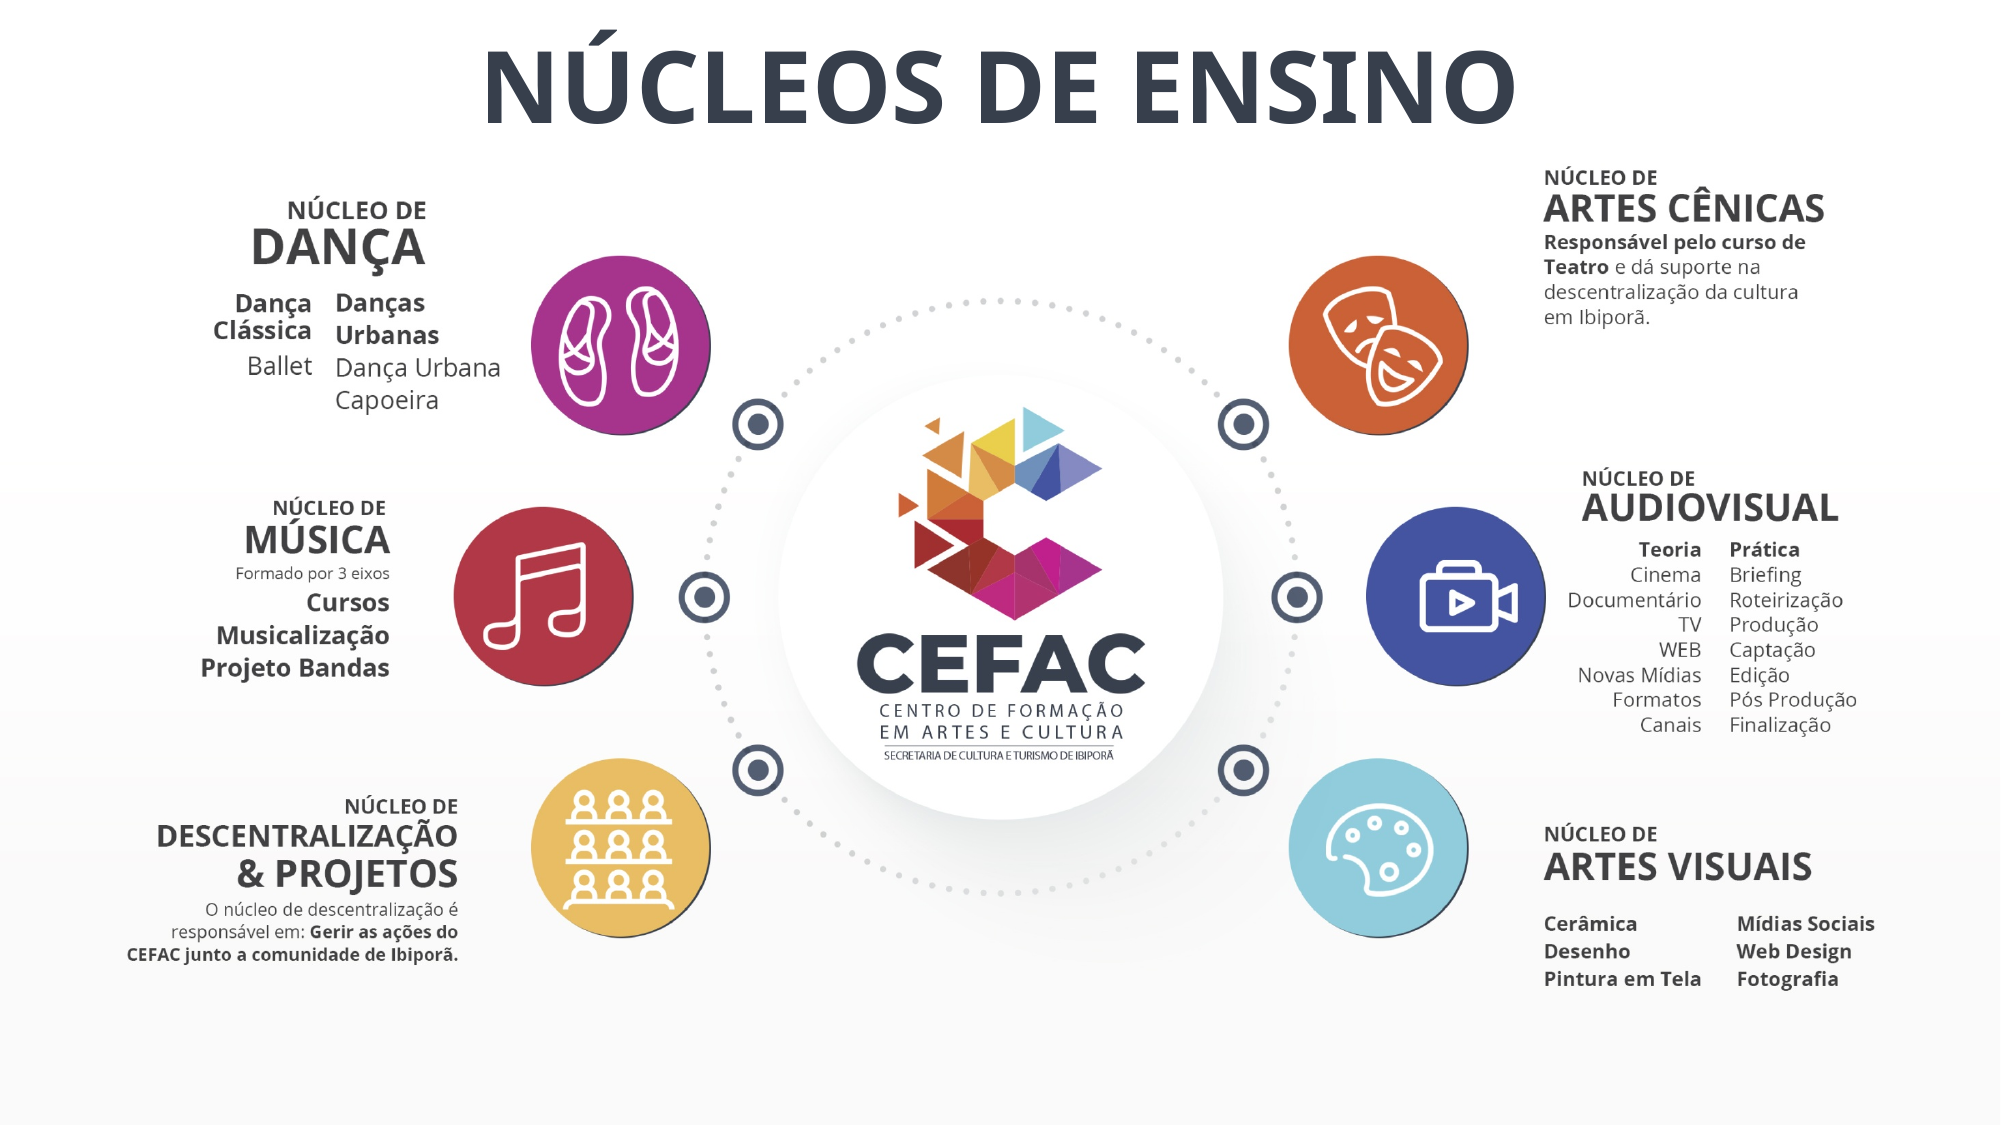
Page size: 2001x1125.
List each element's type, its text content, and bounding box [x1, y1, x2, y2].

text_box NÚCLEOS DE ENSINO [444, 19, 1556, 148]
picture [0, 0, 2001, 1125]
